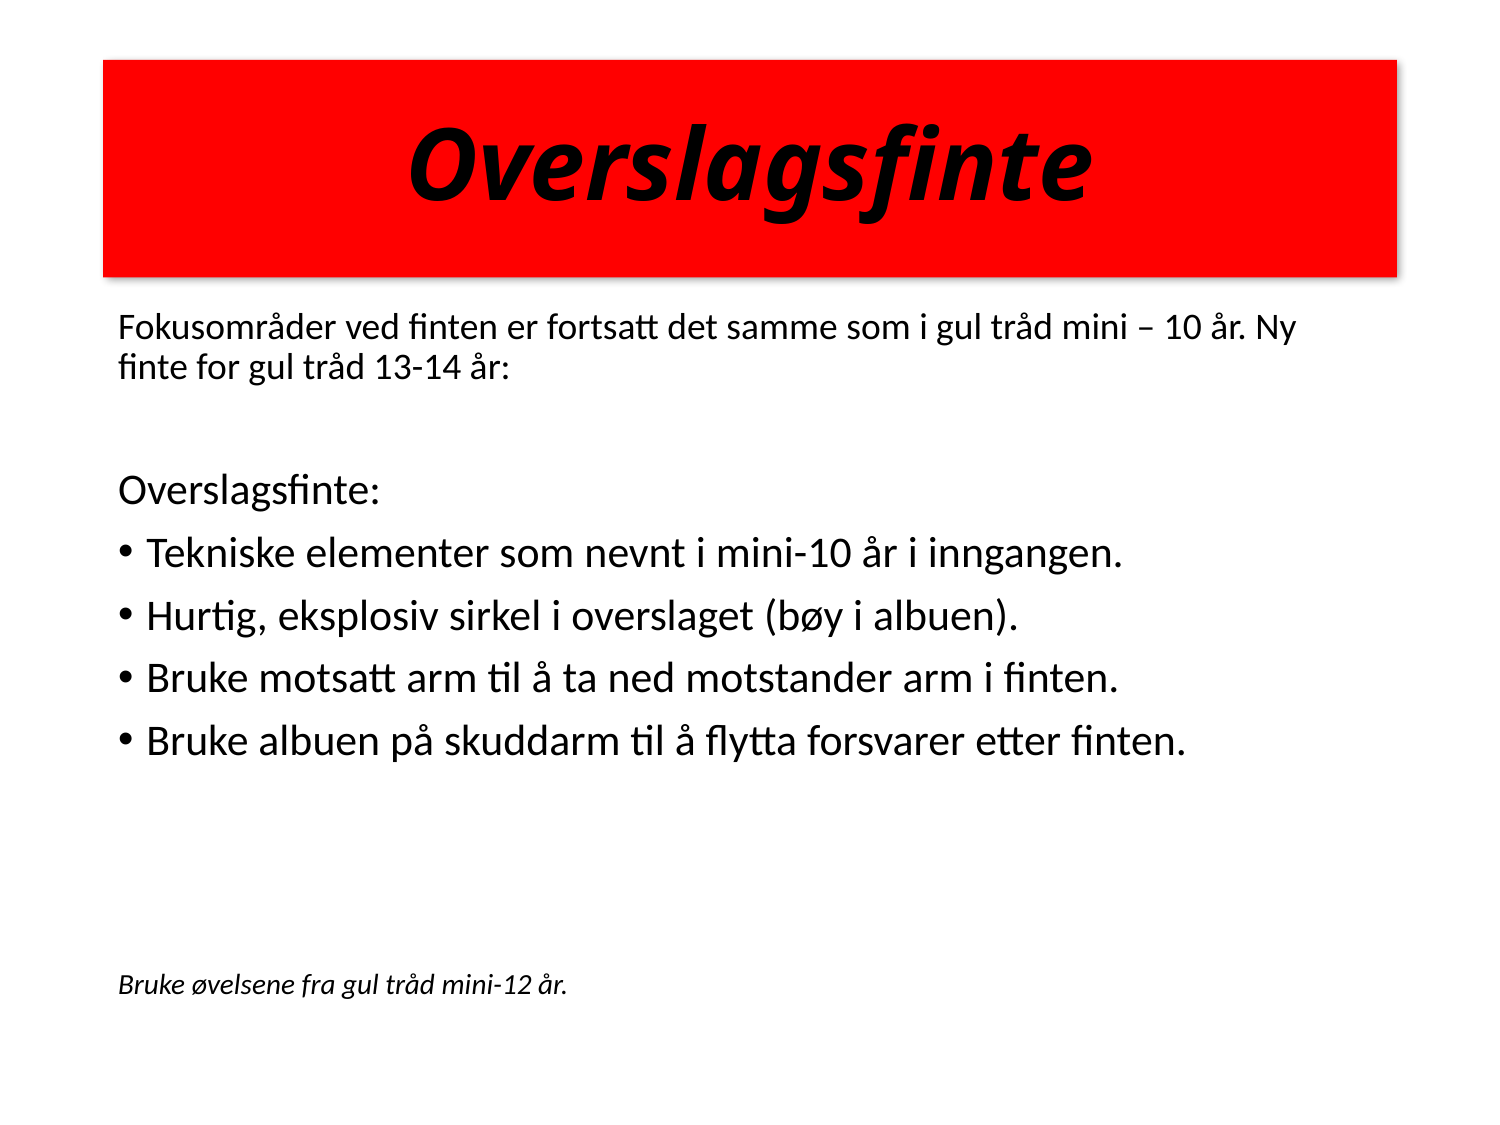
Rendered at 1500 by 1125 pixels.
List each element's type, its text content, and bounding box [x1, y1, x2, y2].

list Fokusområder ved finten er fortsatt det samme som i gul tråd mini – 10 år. Ny finte for gul tråd 13-14 år: Overslagsfinte: Tekniske elementer som nevnt i mini-10 år i inngangen. Hurtig, eksplosiv sirkel i overslaget (bøy i albuen). Bruke motsatt arm til å ta ned motstander arm i finten. Bruke albuen på skuddarm til å flytta forsvarer etter finten. Bruke øvelsene fra gul tråd mini-12 år. [103, 299, 1341, 1059]
title Overslagsfinte [103, 59, 1397, 278]
